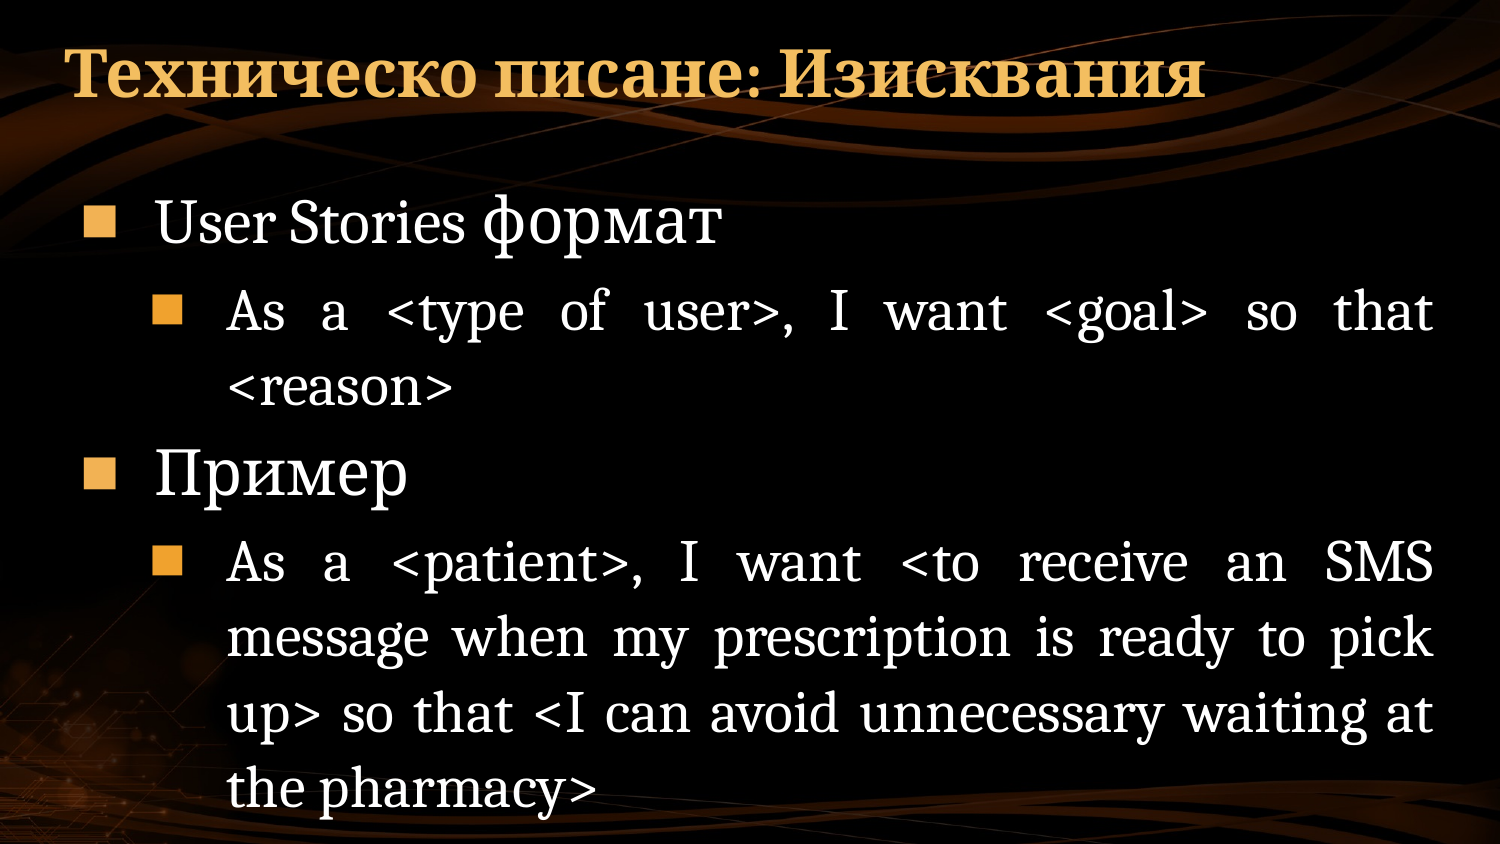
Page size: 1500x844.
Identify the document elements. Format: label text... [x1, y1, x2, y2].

list User Stories формат As a <type of user>, I want <goal> so that <reason> Пример As a <patient>, I want <to receive an SMS message when my prescription is ready to pick up> so that <I can avoid unnecessary waiting at the pharmacy> [51, 171, 1449, 827]
picture [0, 0, 1500, 844]
title Техническо писане: Изисквания [51, 28, 1449, 123]
